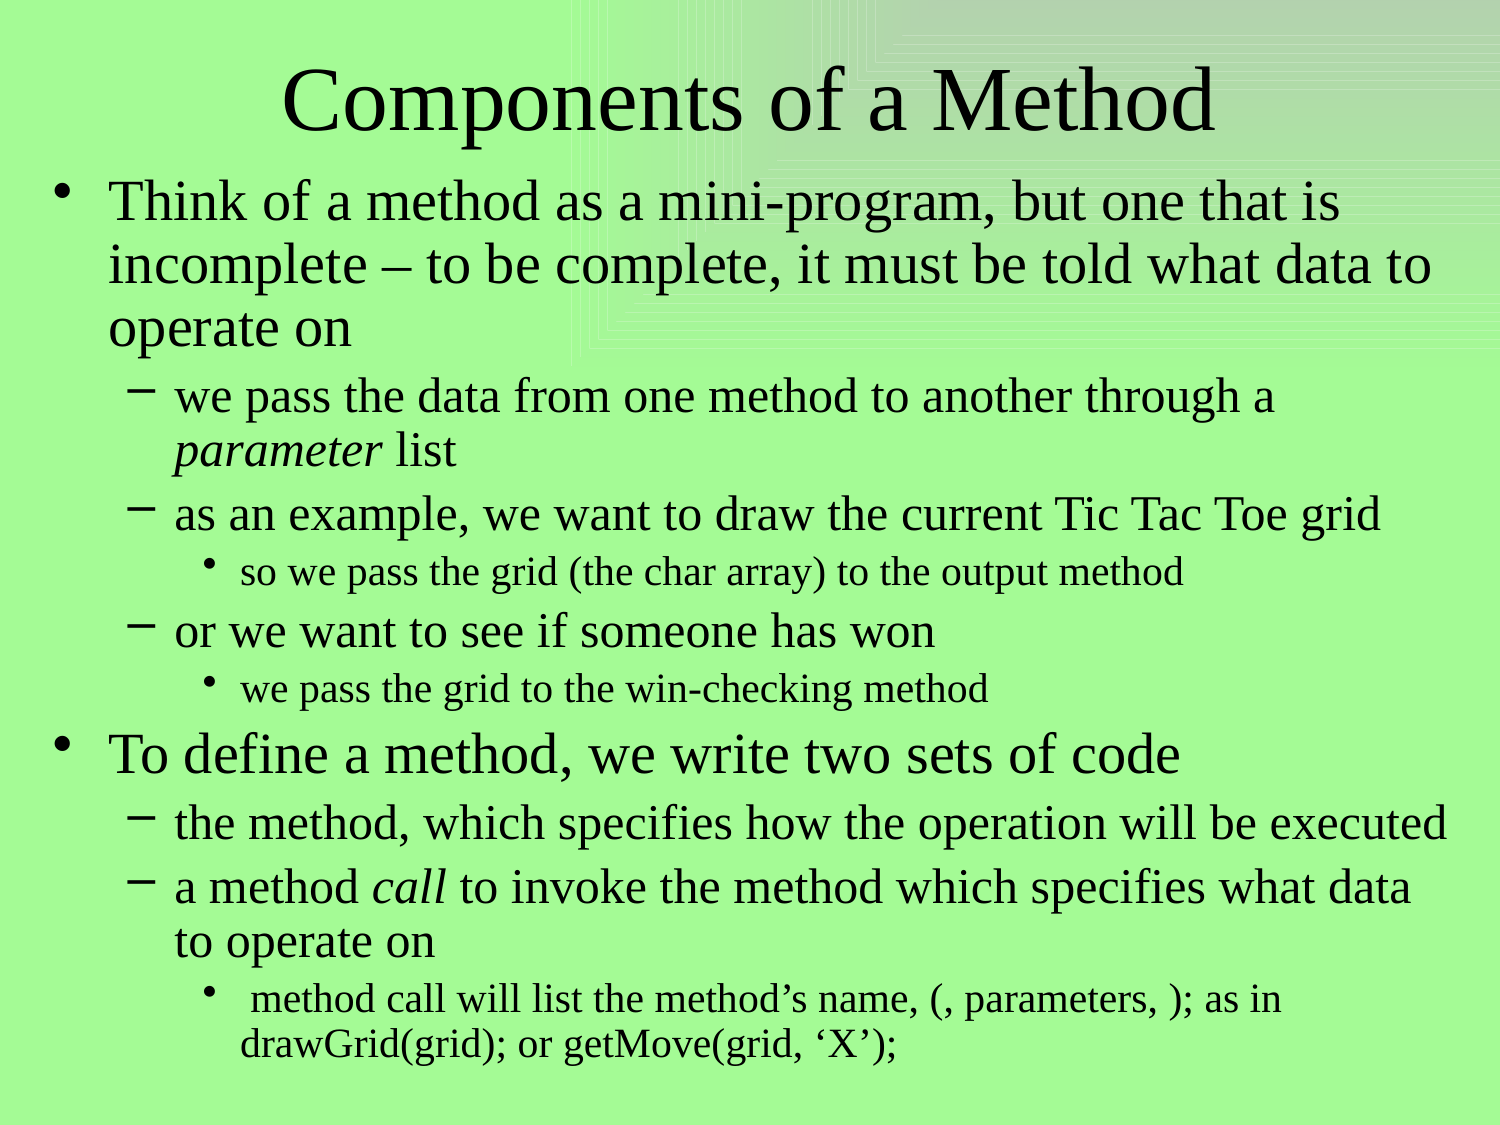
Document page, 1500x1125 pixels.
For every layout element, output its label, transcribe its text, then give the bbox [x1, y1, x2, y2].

title Components of a Method [112, 0, 1388, 162]
list Think of a method as a mini-program, but one that is incomplete – to be complete, it must be told what data to operate on we pass the data from one method to another through a parameter list as an example, we want to draw the current Tic Tac Toe grid so we pass the grid (the char array) to the output method or we want to see if someone has won we pass the grid to the win-checking method To define a method, we write two sets of code the method, which specifies how the operation will be executed a method call to invoke the method which specifies what data to operate on method call will list the method’s name, (, parameters, ); as in drawGrid(grid); or getMove(grid, ‘X’); [37, 162, 1475, 1088]
